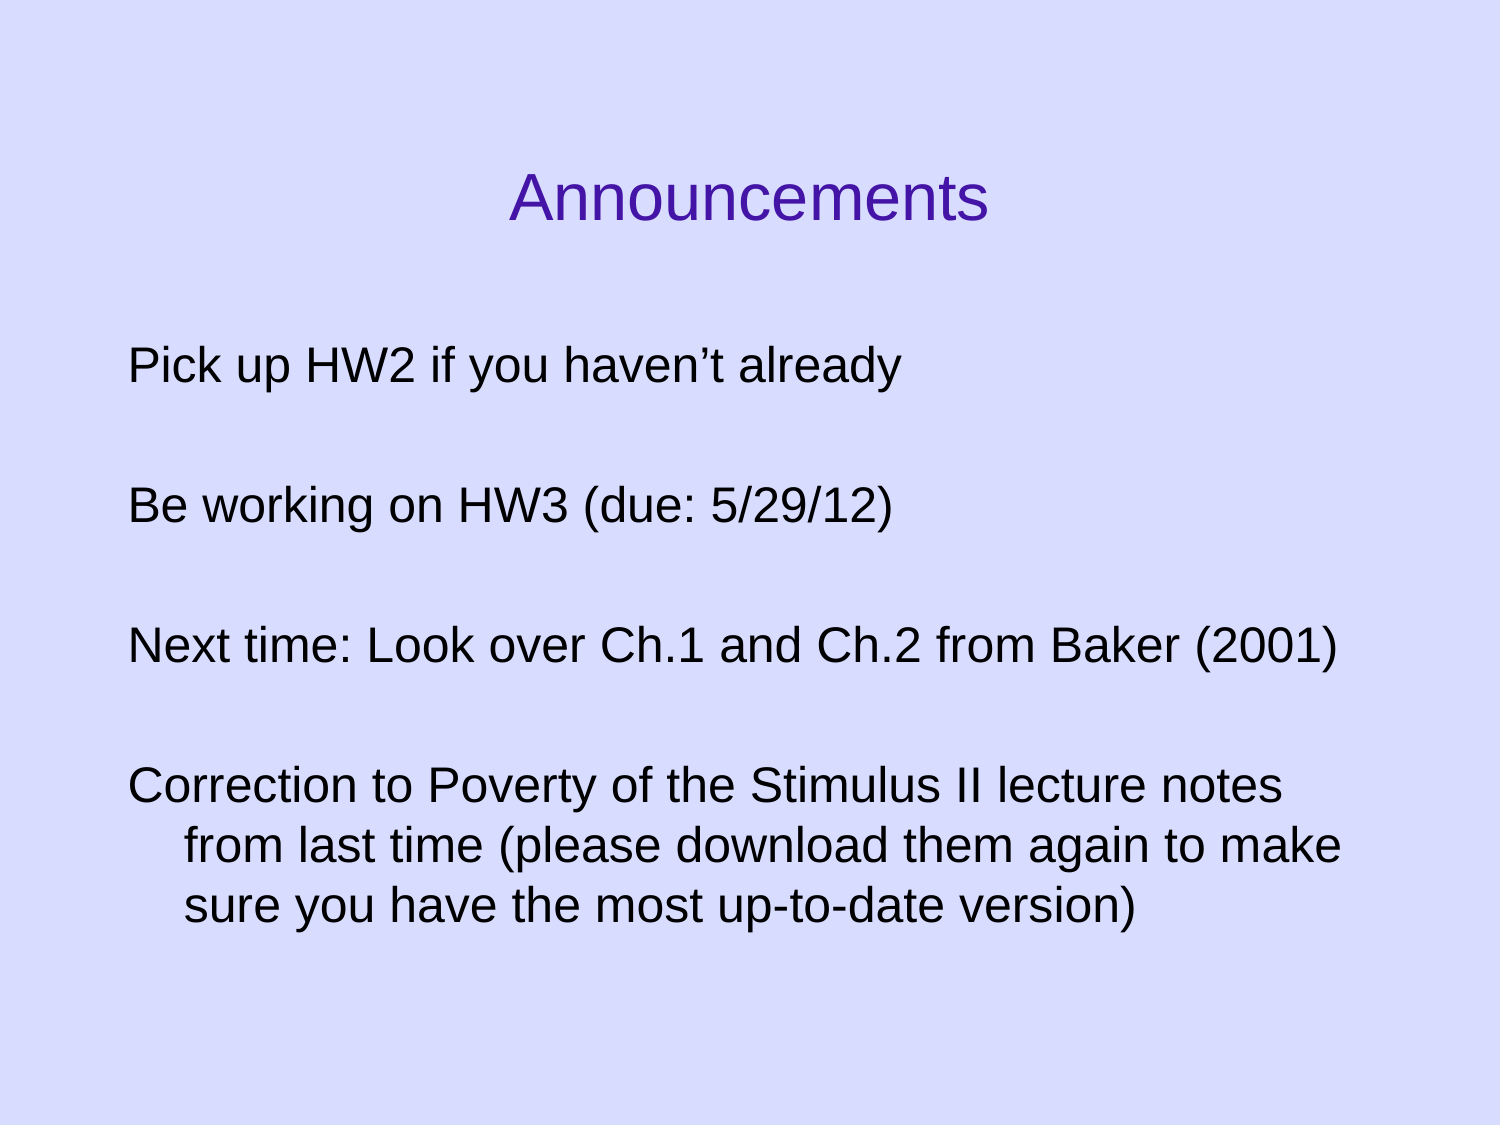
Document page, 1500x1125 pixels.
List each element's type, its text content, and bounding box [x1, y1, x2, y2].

title Announcements [112, 99, 1388, 288]
list Pick up HW2 if you haven’t already Be working on HW3 (due: 5/29/12) Next time: Look over Ch.1 and Ch.2 from Baker (2001) Correction to Poverty of the Stimulus II lecture notes from last time (please download them again to make sure you have the most up-to-date version) [112, 324, 1388, 1001]
